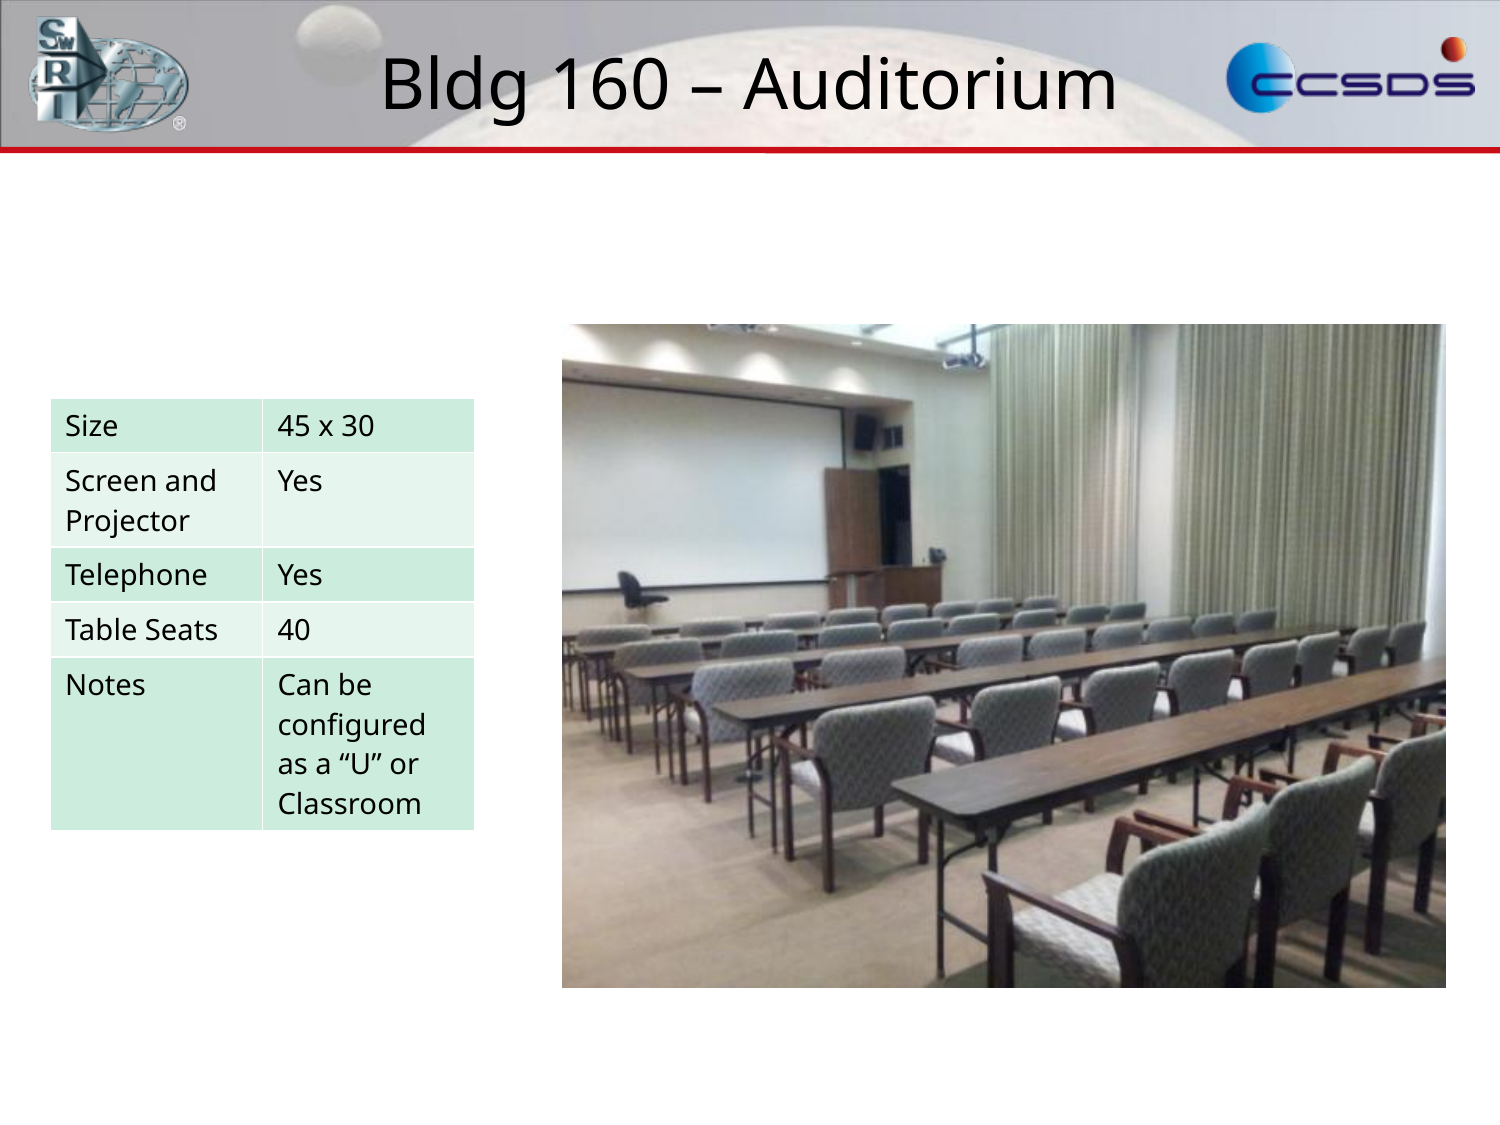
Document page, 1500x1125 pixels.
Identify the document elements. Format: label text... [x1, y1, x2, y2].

table_cell Table Seats [51, 603, 262, 656]
picture [562, 324, 1446, 988]
picture [0, 0, 249, 146]
table_cell Notes [51, 658, 262, 830]
table_cell Can be configured as a “U” or Classroom [263, 658, 474, 830]
table_header 45 x 30 [263, 399, 474, 452]
table_cell Screen and Projector [51, 453, 262, 546]
table_header Size [51, 399, 262, 452]
picture [1251, 0, 1500, 147]
title Bldg 160 – Auditorium [249, 0, 1251, 176]
table_cell Yes [263, 548, 474, 601]
table_cell Telephone [51, 548, 262, 601]
table_cell Yes [263, 453, 474, 546]
table_cell 40 [263, 603, 474, 656]
